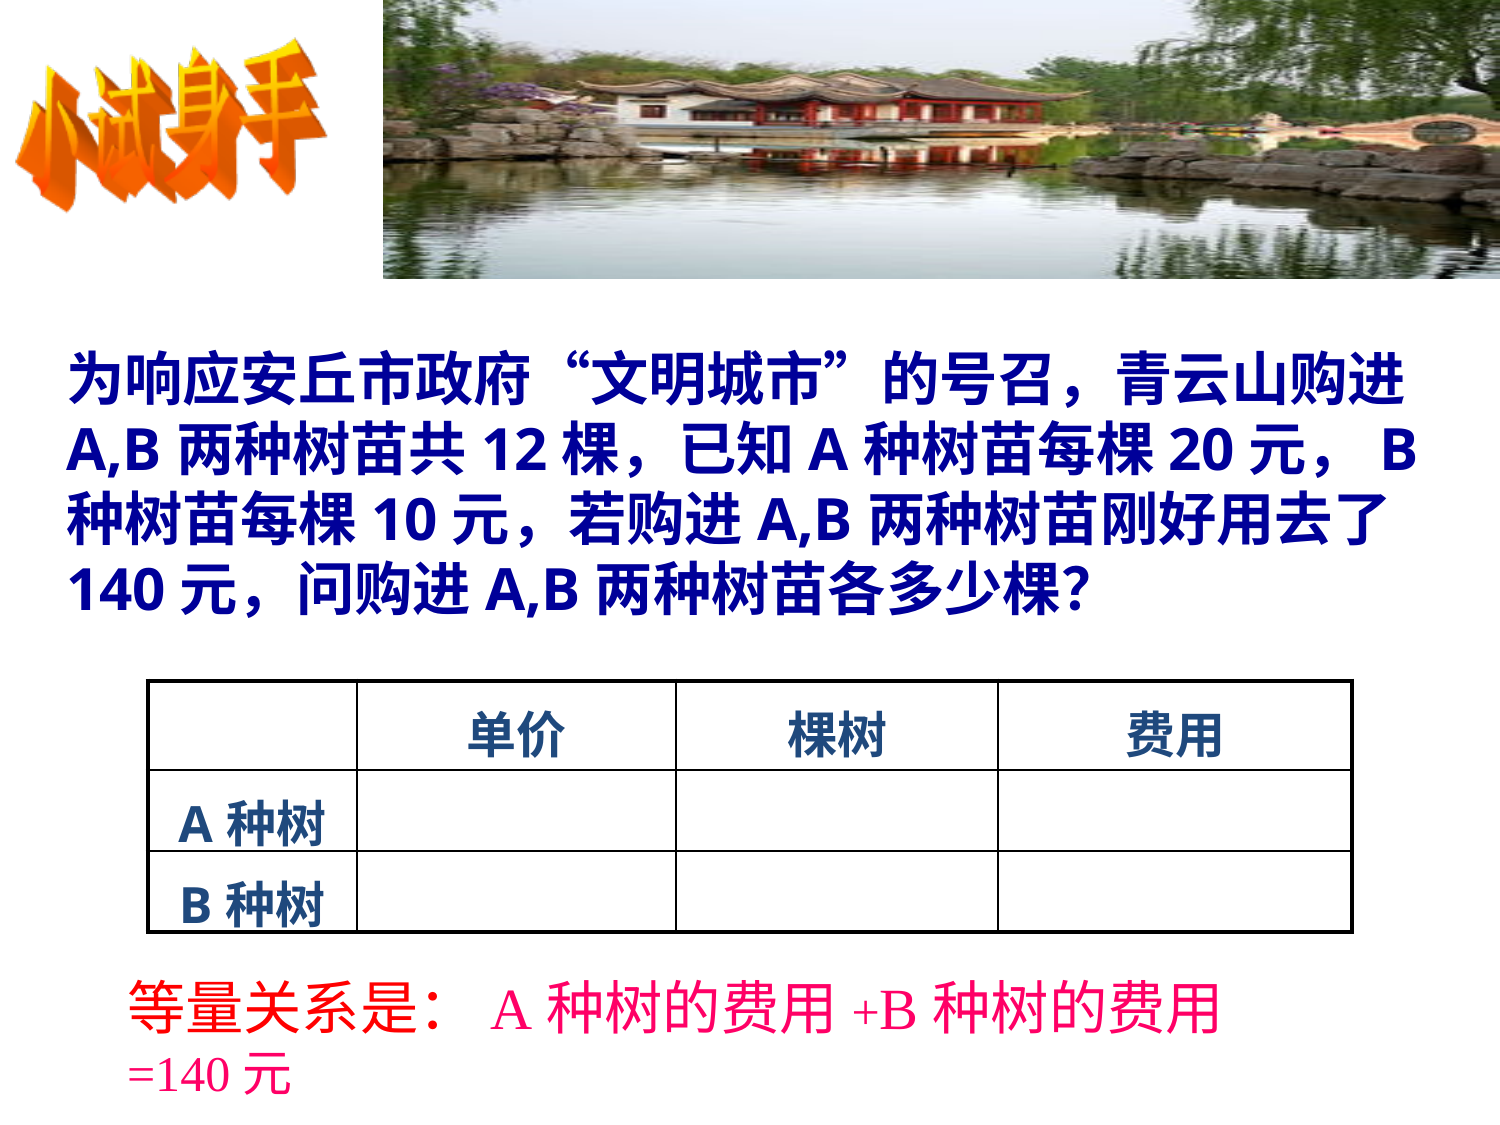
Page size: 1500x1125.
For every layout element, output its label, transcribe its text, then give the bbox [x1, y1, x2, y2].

table_cell [999, 771, 1350, 850]
text_box 为响应安丘市政府“文明城市”的号召，青云山购进A,B两种树苗共12棵，已知A种树苗每棵20元，B种树苗每棵10元，若购进A,B两种树苗刚好用去了140元，问购进A,B两种树苗各多少棵？ [51, 334, 1446, 630]
table_cell A种树 [150, 771, 356, 850]
table_header 单价 [358, 683, 675, 769]
table_cell [677, 771, 997, 850]
table_header 费用 [999, 683, 1350, 769]
table_cell [677, 852, 997, 930]
table_header 棵树 [677, 683, 997, 769]
table_cell [999, 852, 1350, 930]
text_box 等量关系是：A种树的费用+B种树的费用=140元 [112, 964, 1341, 1109]
picture [383, 0, 1500, 279]
picture [5, 30, 332, 219]
table_cell [358, 771, 675, 850]
table_header [150, 683, 356, 769]
text_box [297, 584, 1187, 670]
table_cell B种树 [150, 852, 356, 930]
table_cell [358, 852, 675, 930]
